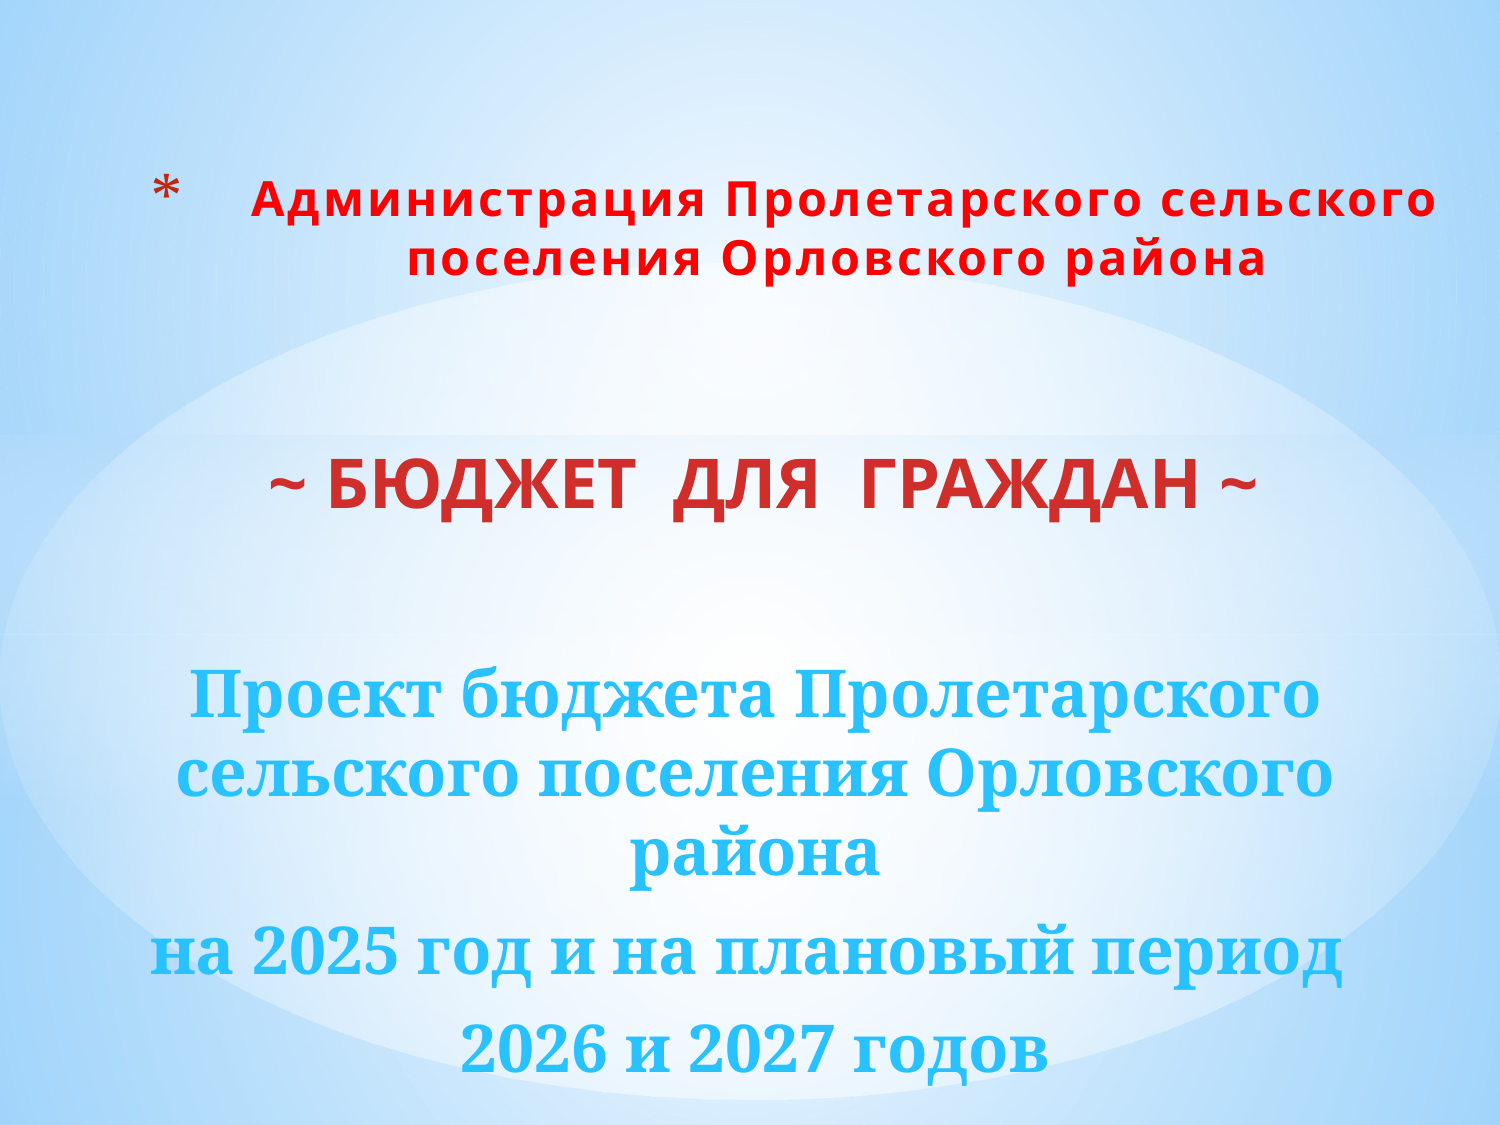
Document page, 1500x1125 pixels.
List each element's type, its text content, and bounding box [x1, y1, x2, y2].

title Администрация Пролетарского сельского поселения Орловского района [88, 160, 1476, 402]
text_box ~ БЮДЖЕТ ДЛЯ ГРАЖДАН ~ [243, 432, 1274, 530]
subtitle Проект бюджета Пролетарского сельского поселения Орловского района на 2025 год и на плановый период 2026 и 2027 годов [41, 562, 1471, 1094]
